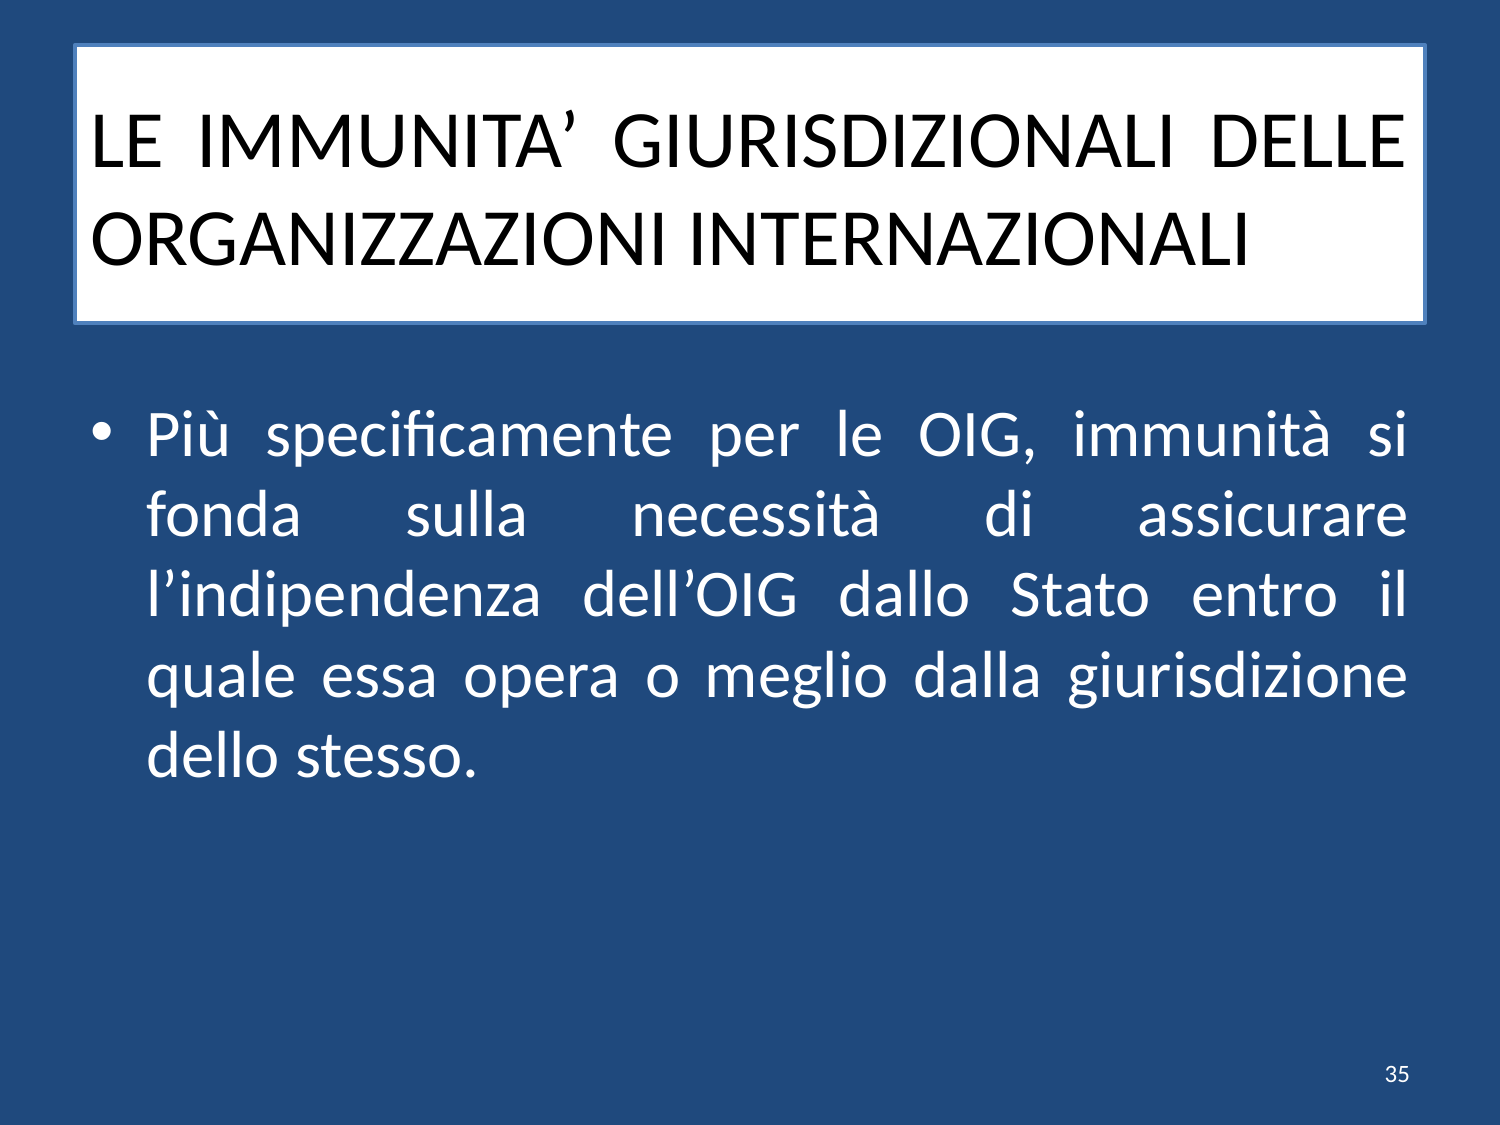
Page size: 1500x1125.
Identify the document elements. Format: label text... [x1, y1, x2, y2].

slide_number 35 [1074, 1042, 1425, 1103]
title LE IMMUNITA’ GIURISDIZIONALI DELLE ORGANIZZAZIONI INTERNAZIONALI [73, 43, 1427, 325]
list Più specificamente per le OIG, immunità si fonda sulla necessità di assicurare l’indipendenza dell’OIG dallo Stato entro il quale essa opera o meglio dalla giurisdizione dello stesso. [75, 382, 1425, 1125]
